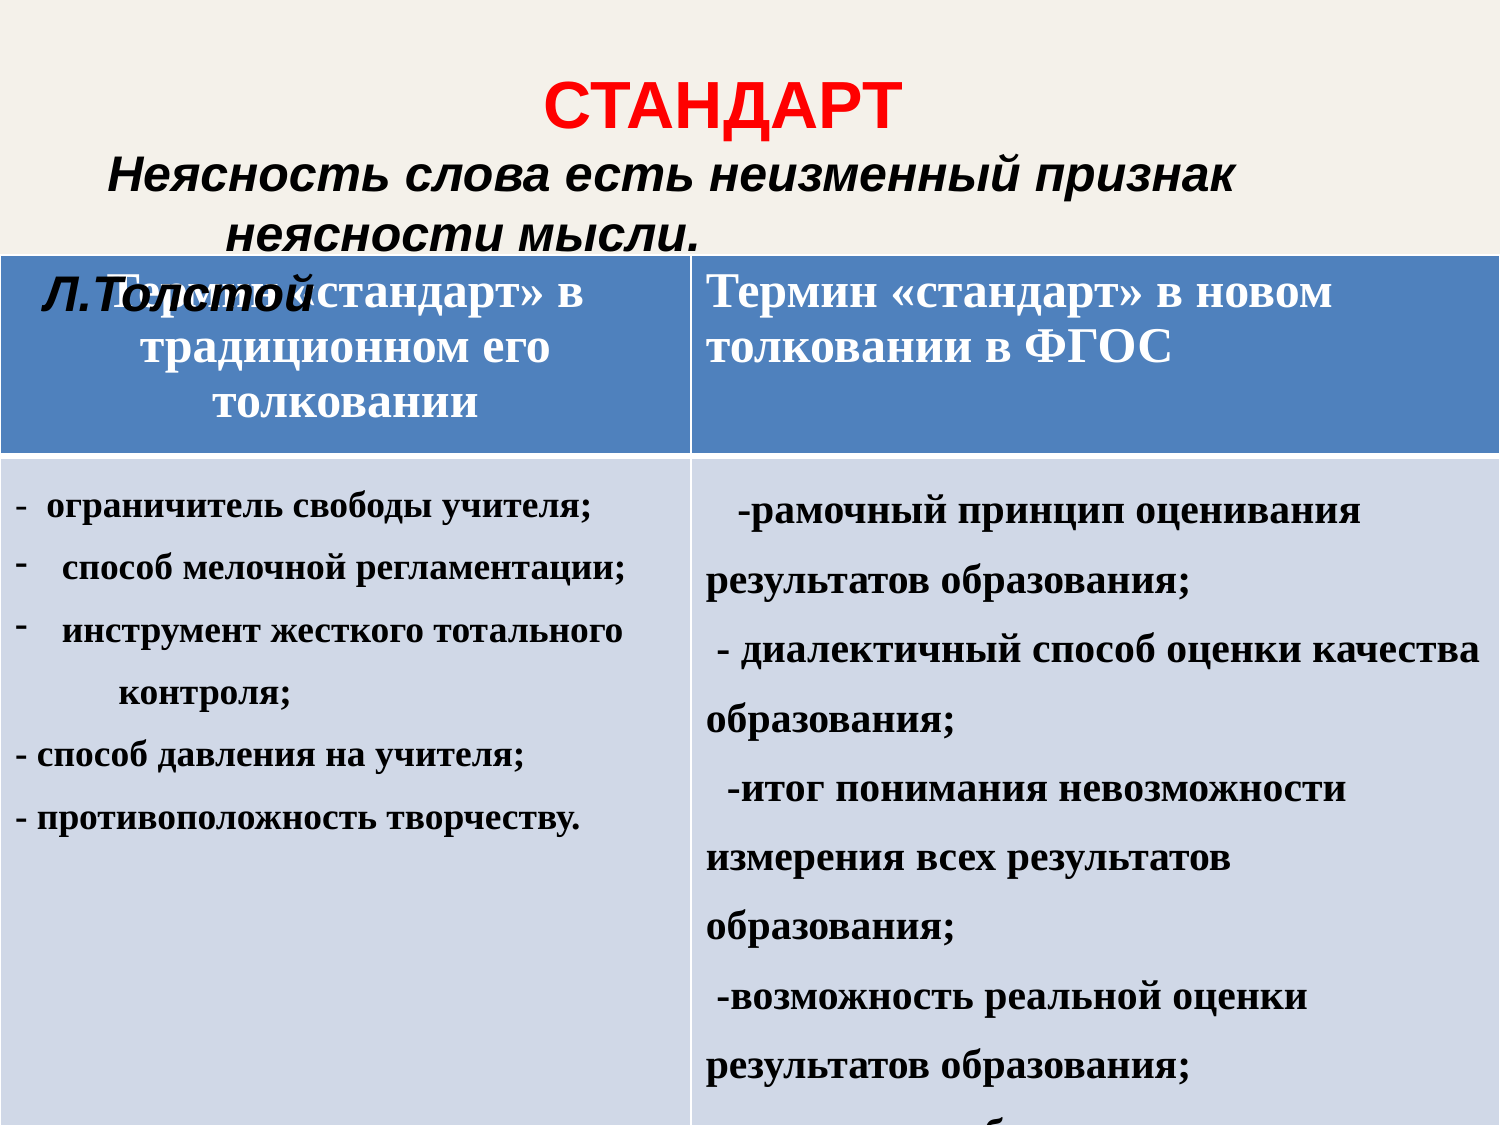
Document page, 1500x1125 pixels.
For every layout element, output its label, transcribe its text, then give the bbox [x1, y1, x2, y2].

table_cell - ограничитель свободы учителя; способ мелочной регламентации; инструмент жесткого тотального контроля; - способ давления на учителя; - противоположность творчеству. [1, 459, 690, 1125]
table_header Термин «стандарт» в традиционном его толковании [1, 256, 690, 453]
text_box СТАНДАРТ Неясность слова есть неизменный признак неясности мысли. Л.Толстой [29, 54, 1483, 450]
table_cell -рамочный принцип оценивания результатов образования; - диалектичный способ оценки качества образования; -итог понимания невозможности измерения всех результатов образования; -возможность реальной оценки результатов образования; -результат симбиоза ремесла и творчества. [692, 459, 1499, 1125]
picture [0, 0, 1500, 254]
table_header Термин «стандарт» в новом толковании в ФГОС [692, 256, 1499, 453]
